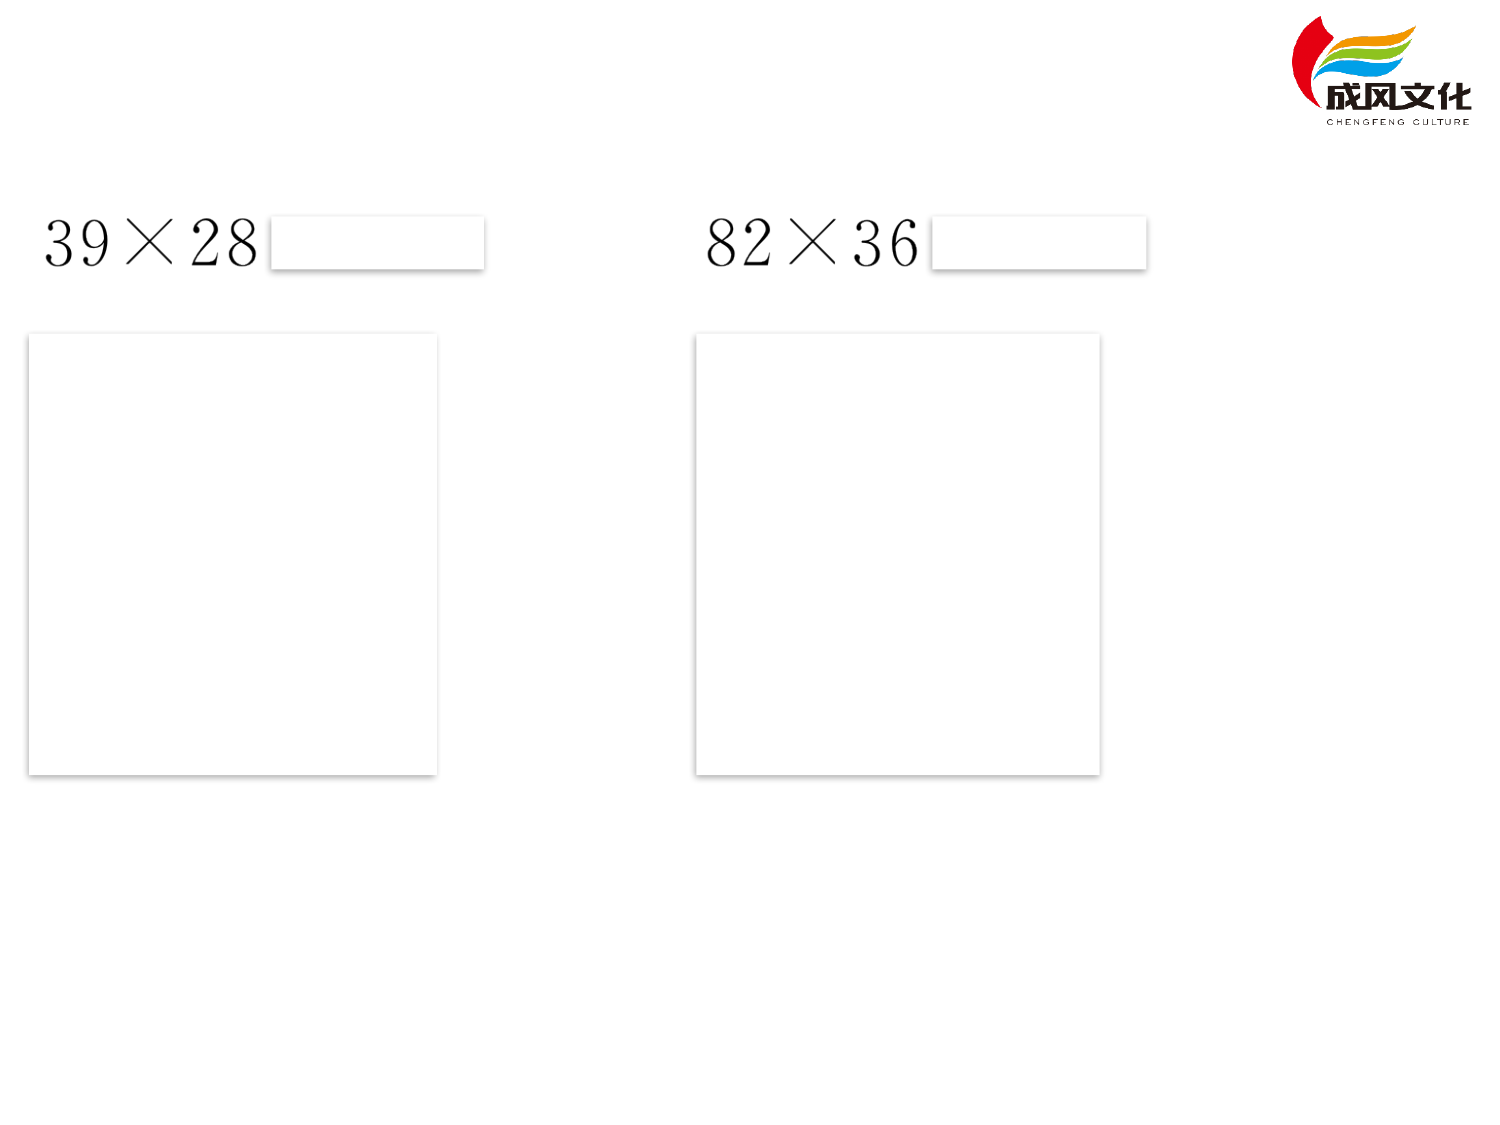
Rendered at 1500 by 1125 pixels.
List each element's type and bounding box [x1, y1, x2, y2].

picture [35, 176, 1453, 812]
picture [1281, 0, 1489, 136]
